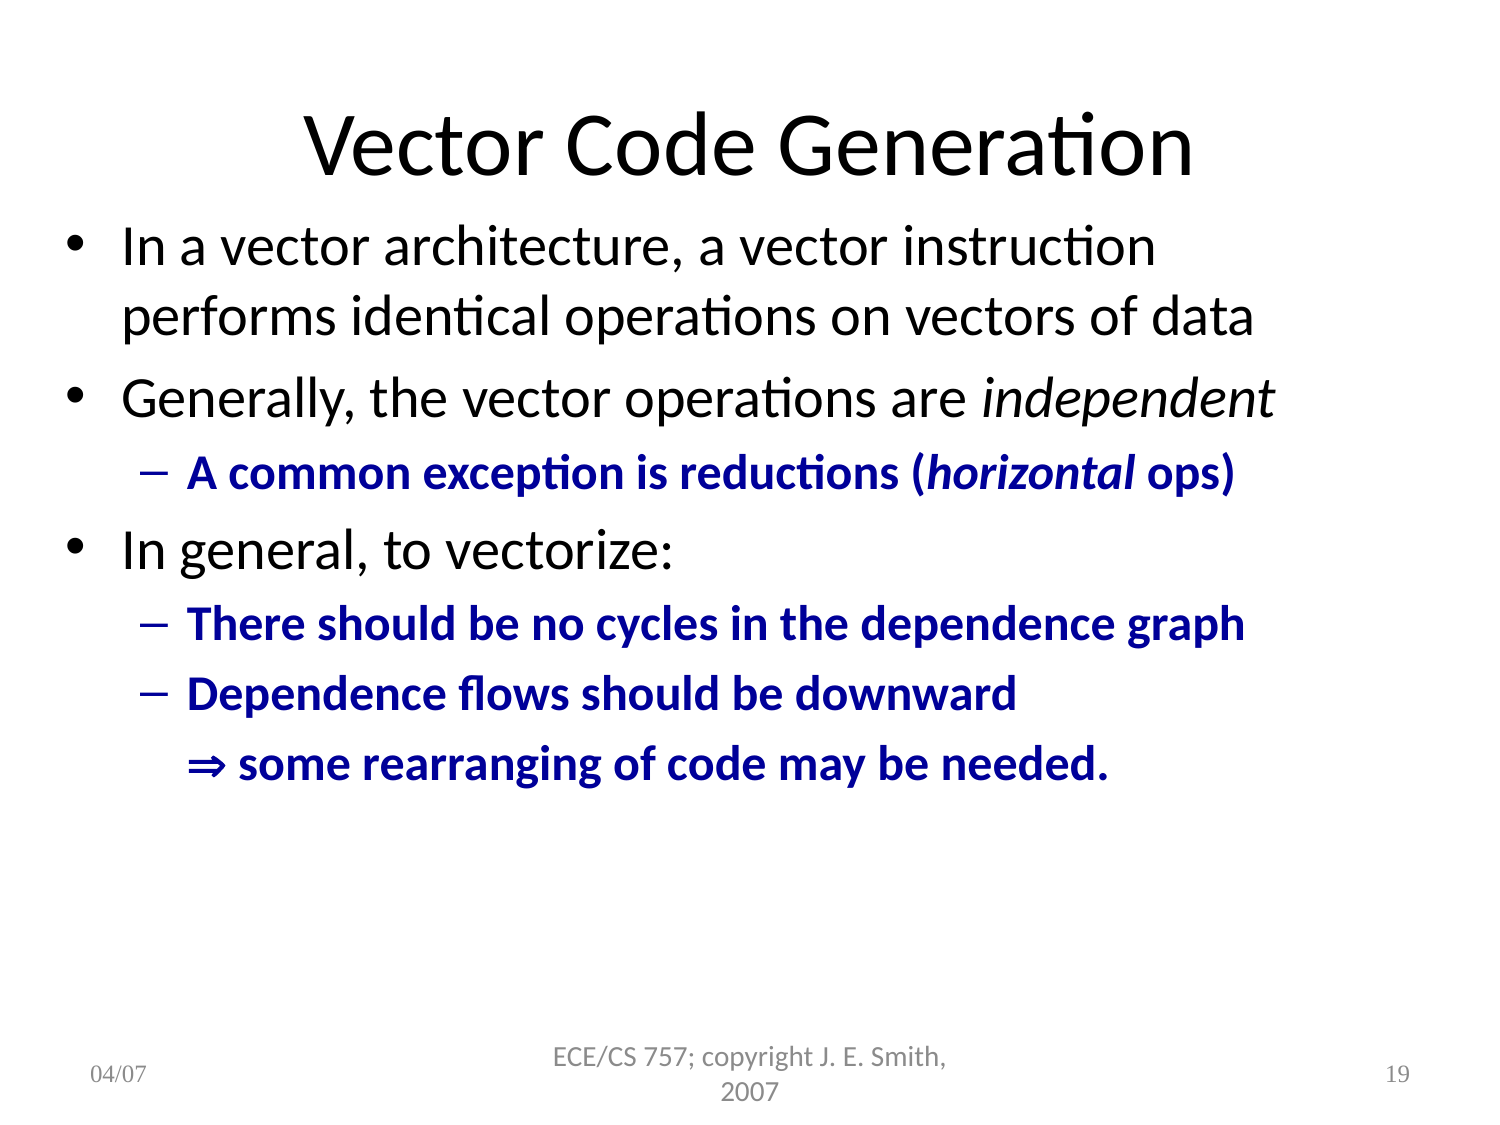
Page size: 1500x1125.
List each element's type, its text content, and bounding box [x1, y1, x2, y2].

slide_number 04/07 [75, 1042, 425, 1103]
list In a vector architecture, a vector instruction performs identical operations on vectors of data Generally, the vector operations are independent A common exception is reductions (horizontal ops) In general, to vectorize: There should be no cycles in the dependence graph Dependence flows should be downward  some rearranging of code may be needed. [49, 199, 1397, 1038]
footer ECE/CS 757; copyright J. E. Smith, 2007 [512, 1042, 988, 1103]
slide_number 19 [1074, 1042, 1425, 1103]
title Vector Code Generation [74, 44, 1426, 233]
